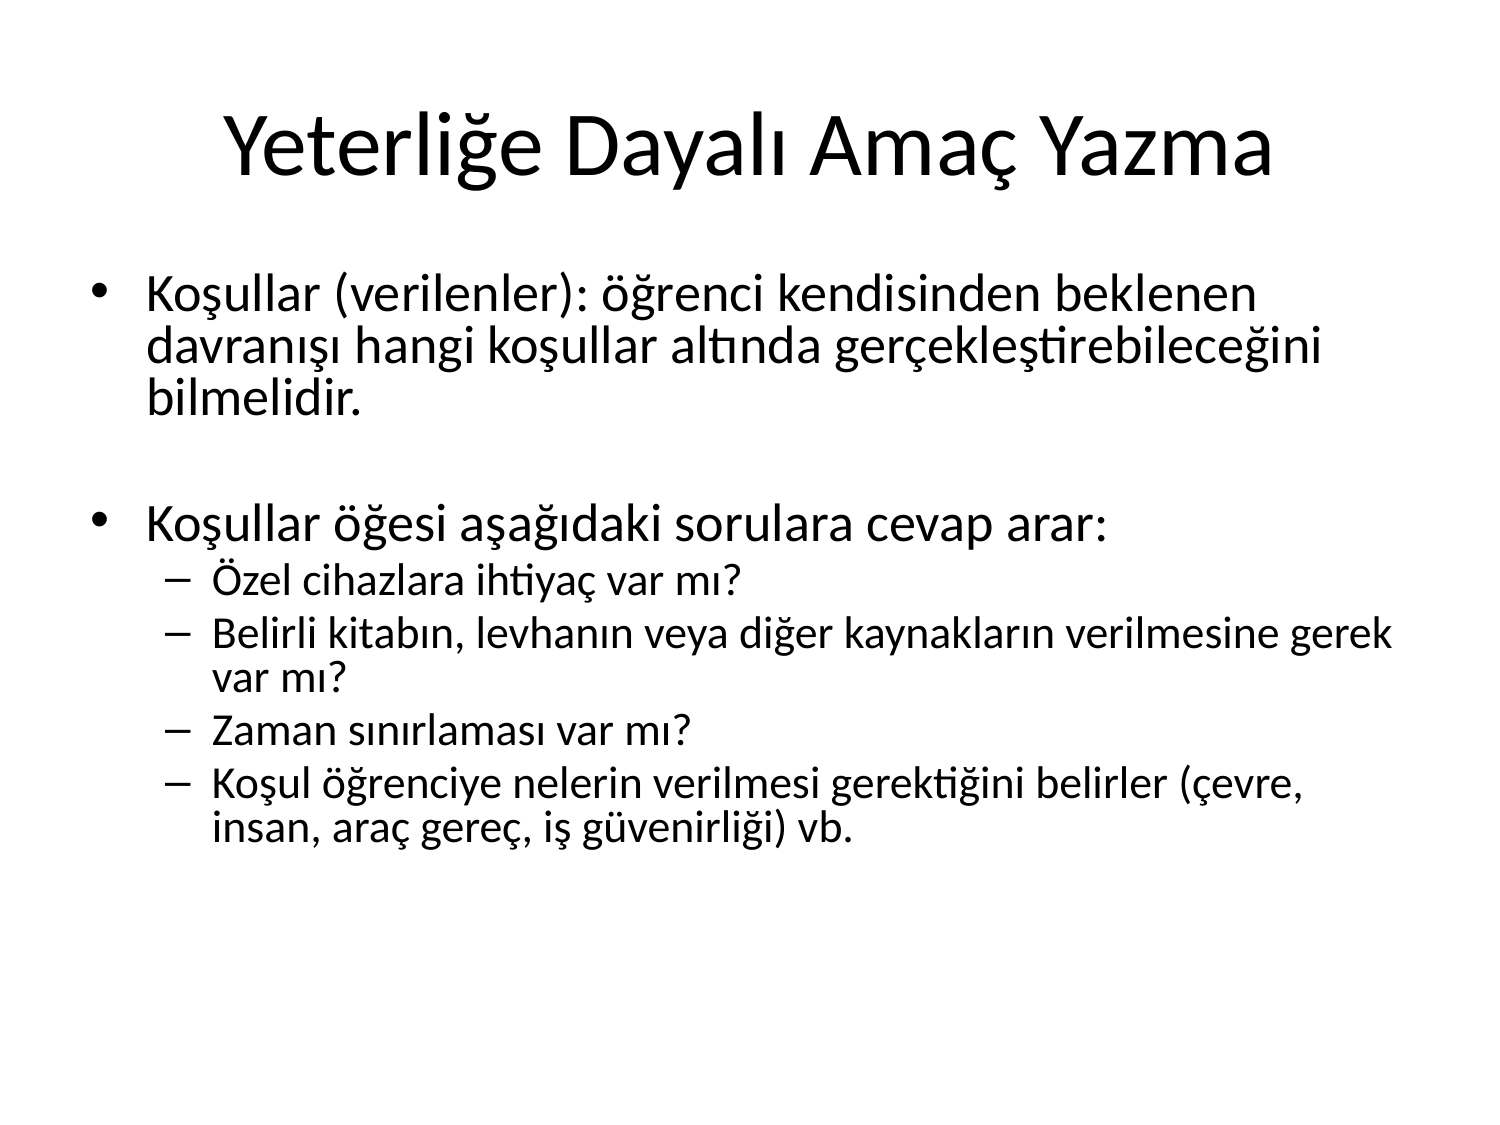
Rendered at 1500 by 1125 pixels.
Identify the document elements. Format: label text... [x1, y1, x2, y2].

title Yeterliğe Dayalı Amaç Yazma [75, 45, 1425, 233]
list Koşullar (verilenler): öğrenci kendisinden beklenen davranışı hangi koşullar altında gerçekleştirebileceğini bilmelidir. Koşullar öğesi aşağıdaki sorulara cevap arar: Özel cihazlara ihtiyaç var mı? Belirli kitabın, levhanın veya diğer kaynakların verilmesine gerek var mı? Zaman sınırlaması var mı? Koşul öğrenciye nelerin verilmesi gerektiğini belirler (çevre, insan, araç gereç, iş güvenirliği) vb. [75, 262, 1425, 1005]
